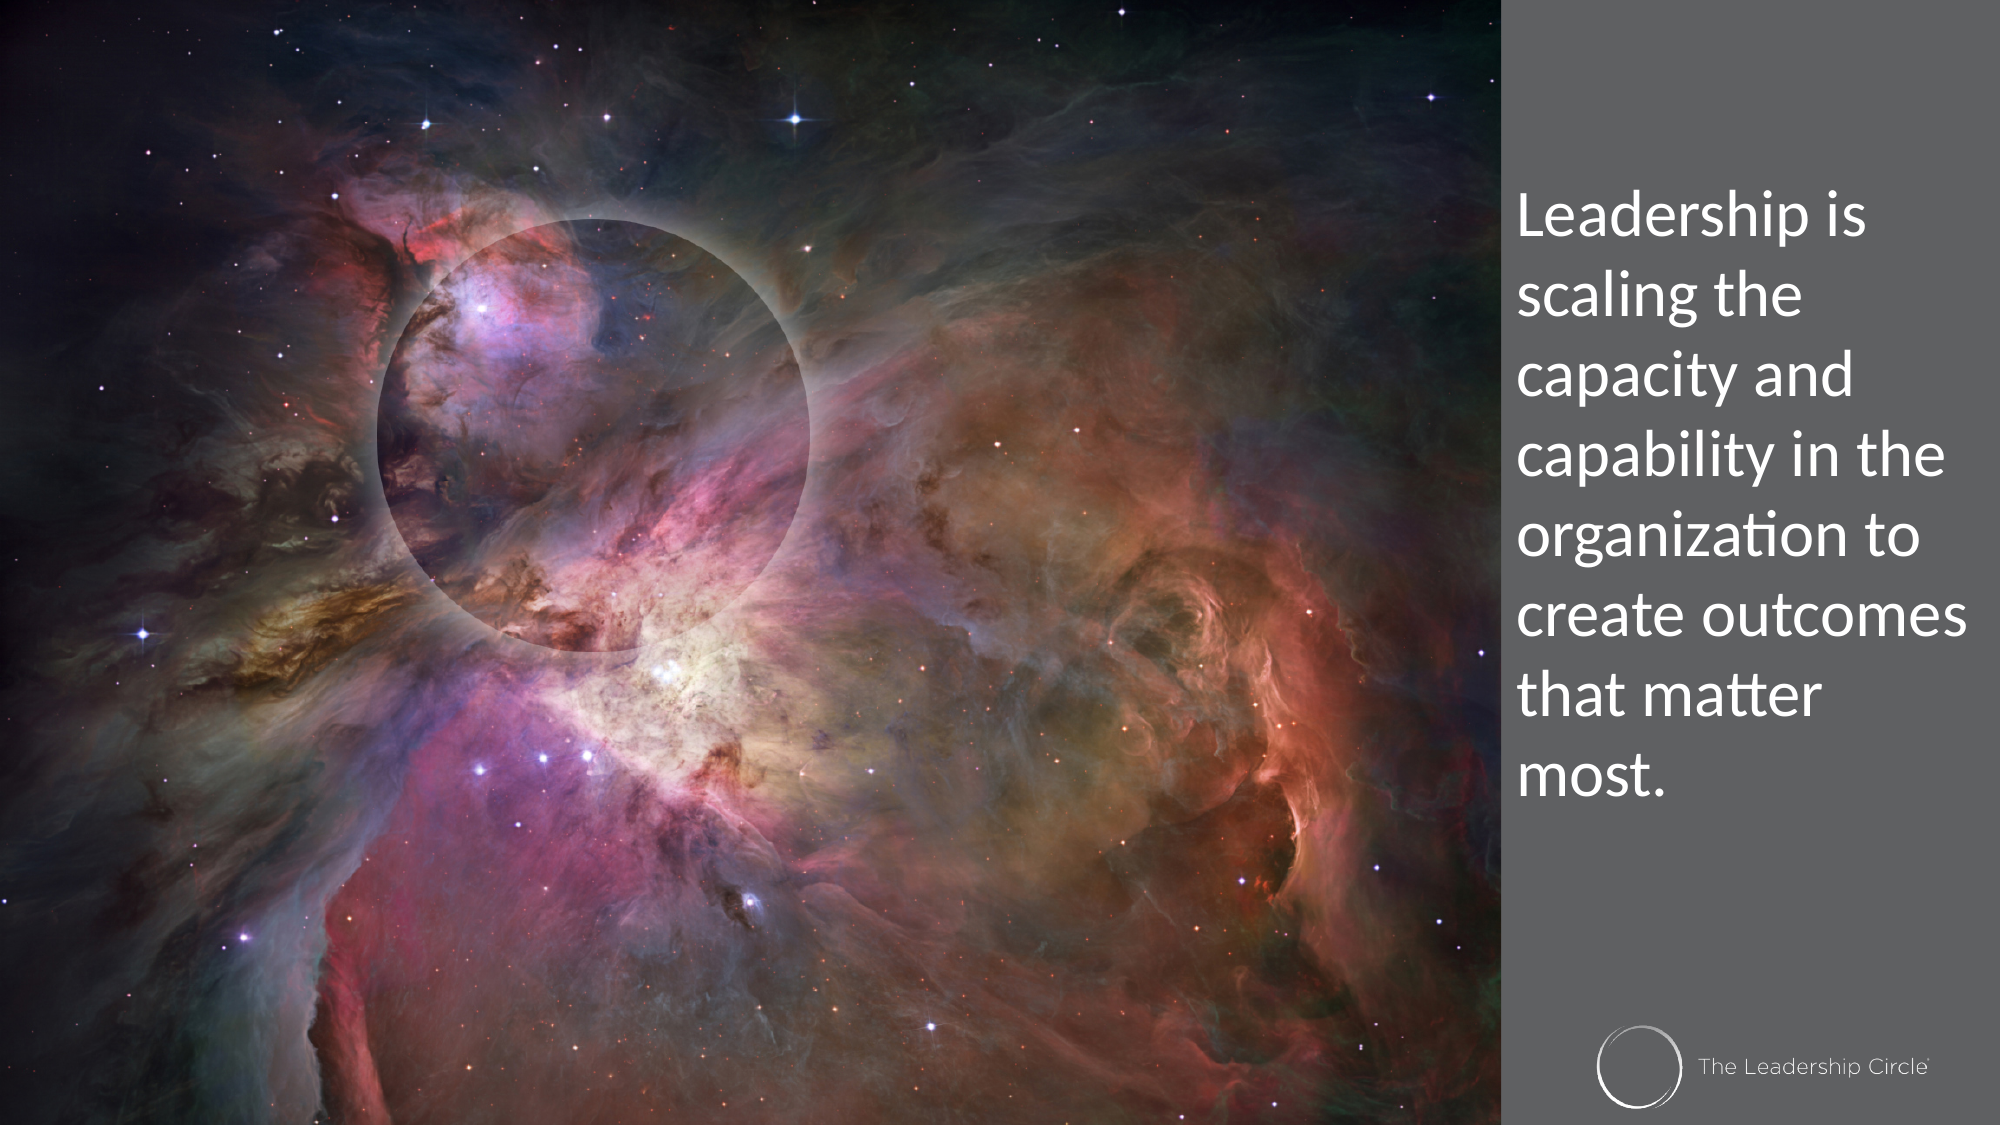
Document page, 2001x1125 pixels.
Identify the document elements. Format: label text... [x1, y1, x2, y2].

picture [0, 0, 1502, 1125]
text_box [1506, 45, 2000, 1023]
text_box Leadership is scaling the capacity and capability in the organization to create outcomes that matter most. [1506, 162, 1988, 817]
picture [1587, 1058, 1938, 1120]
